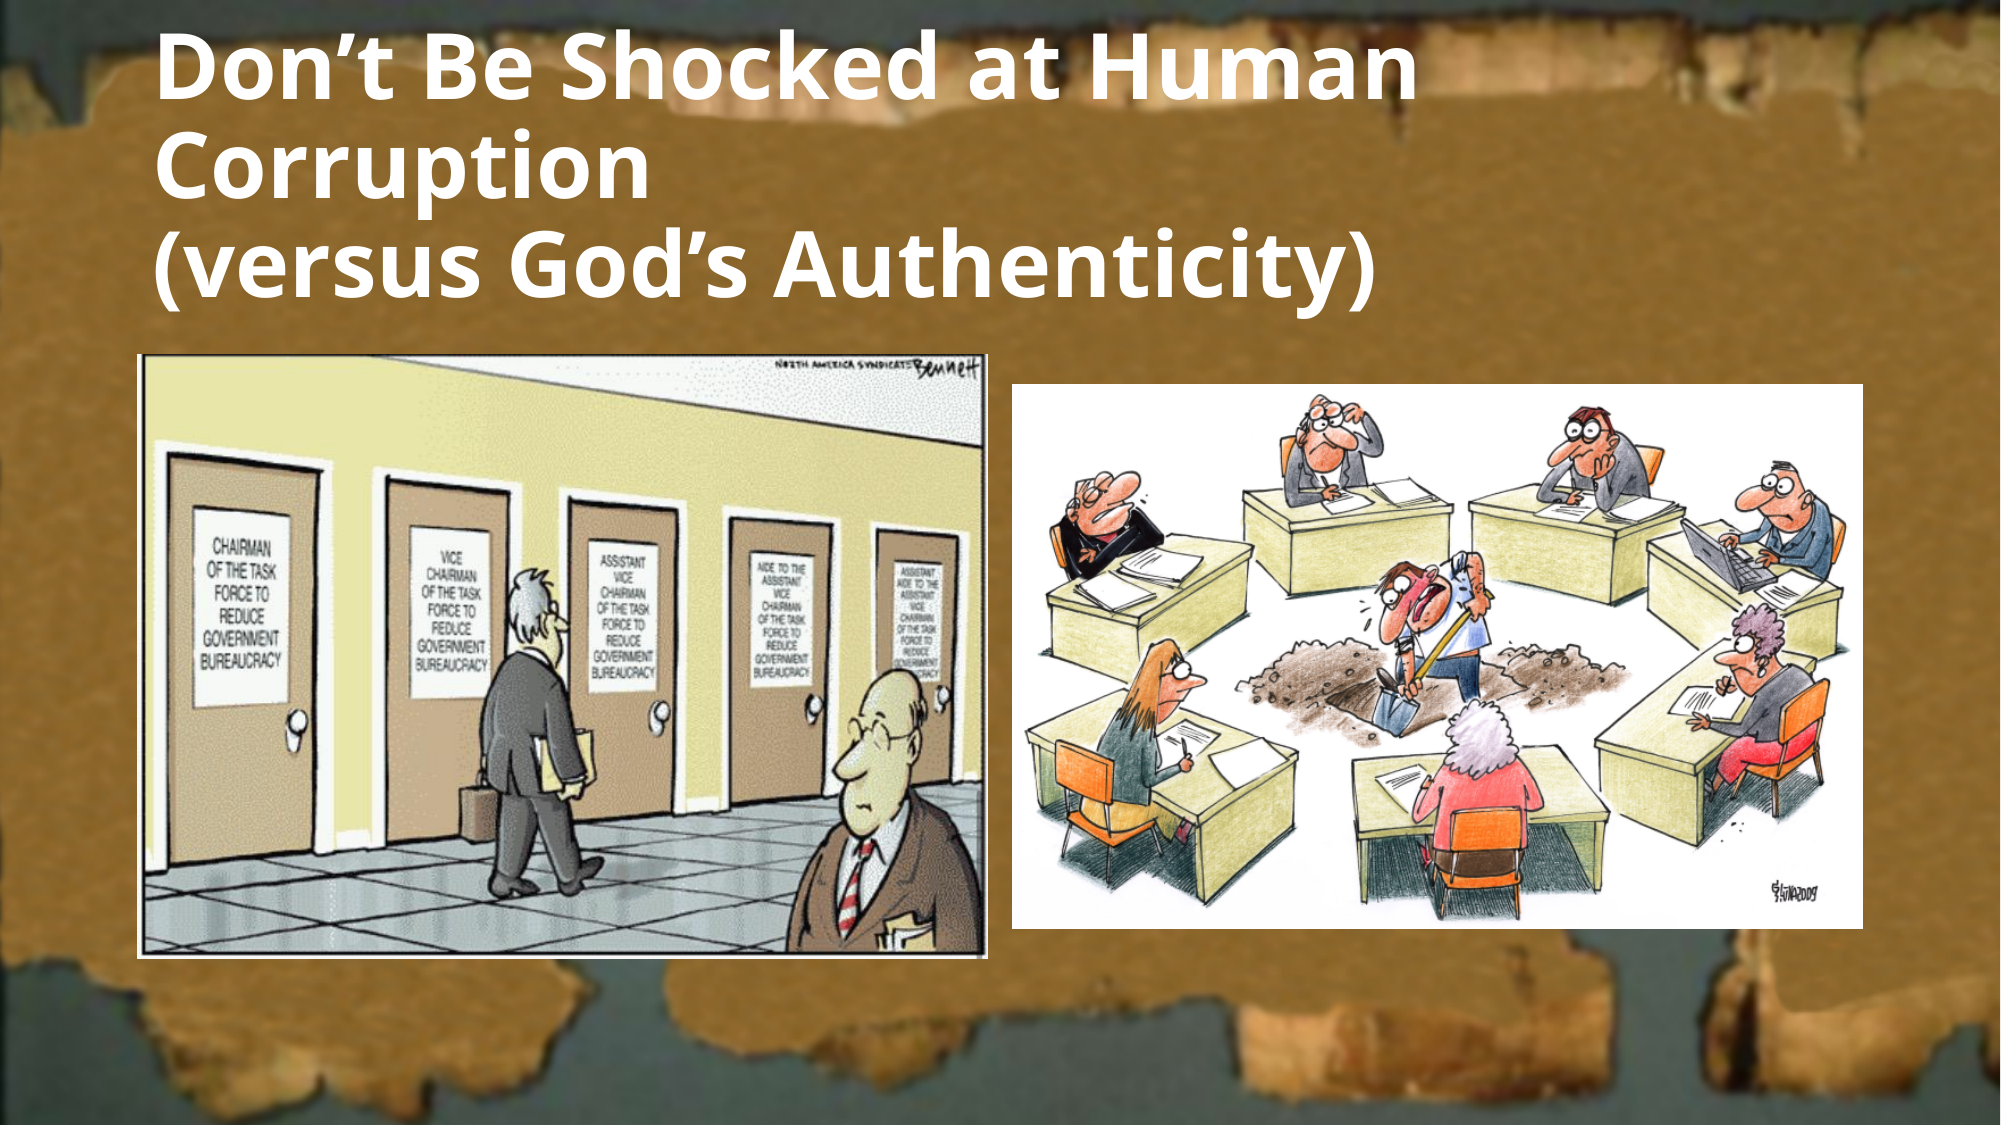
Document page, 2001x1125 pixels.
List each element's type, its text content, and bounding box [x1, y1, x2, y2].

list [137, 354, 988, 959]
title Don’t Be Shocked at Human Corruption (versus God’s Authenticity) [137, 59, 1863, 278]
picture [0, 0, 2001, 1125]
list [1012, 384, 1863, 929]
